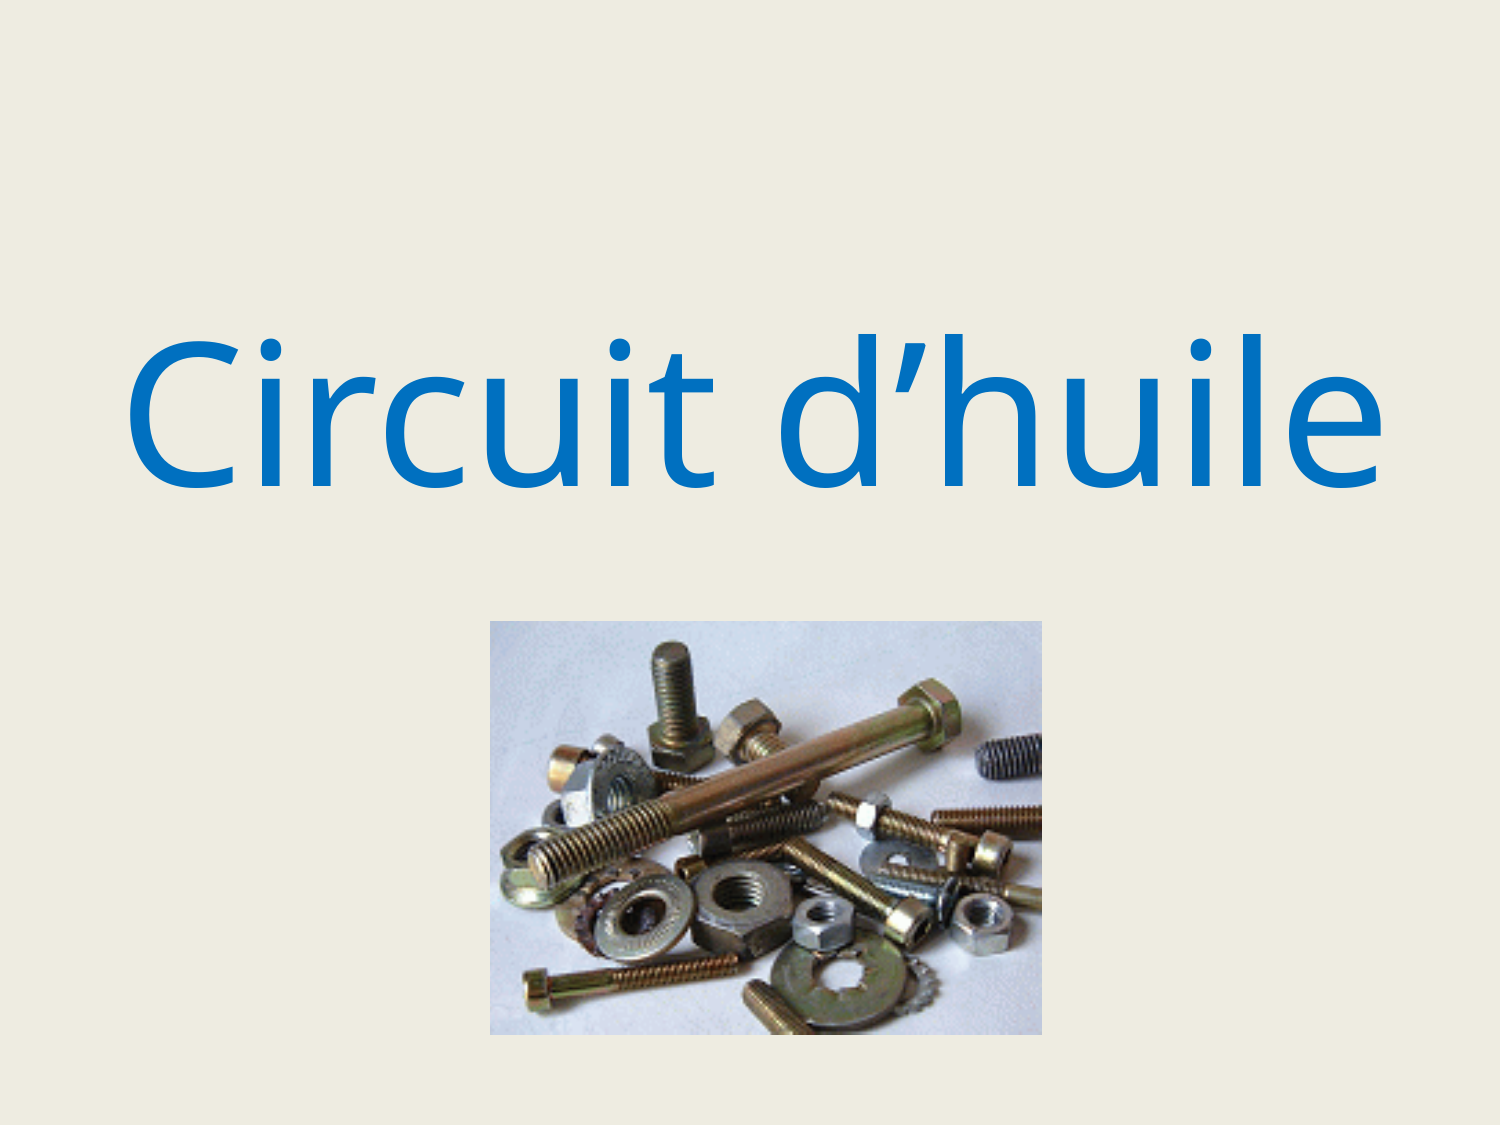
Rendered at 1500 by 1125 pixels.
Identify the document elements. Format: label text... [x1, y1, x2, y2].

picture [489, 621, 1042, 1036]
text_box Circuit d’huile [0, 278, 1500, 534]
